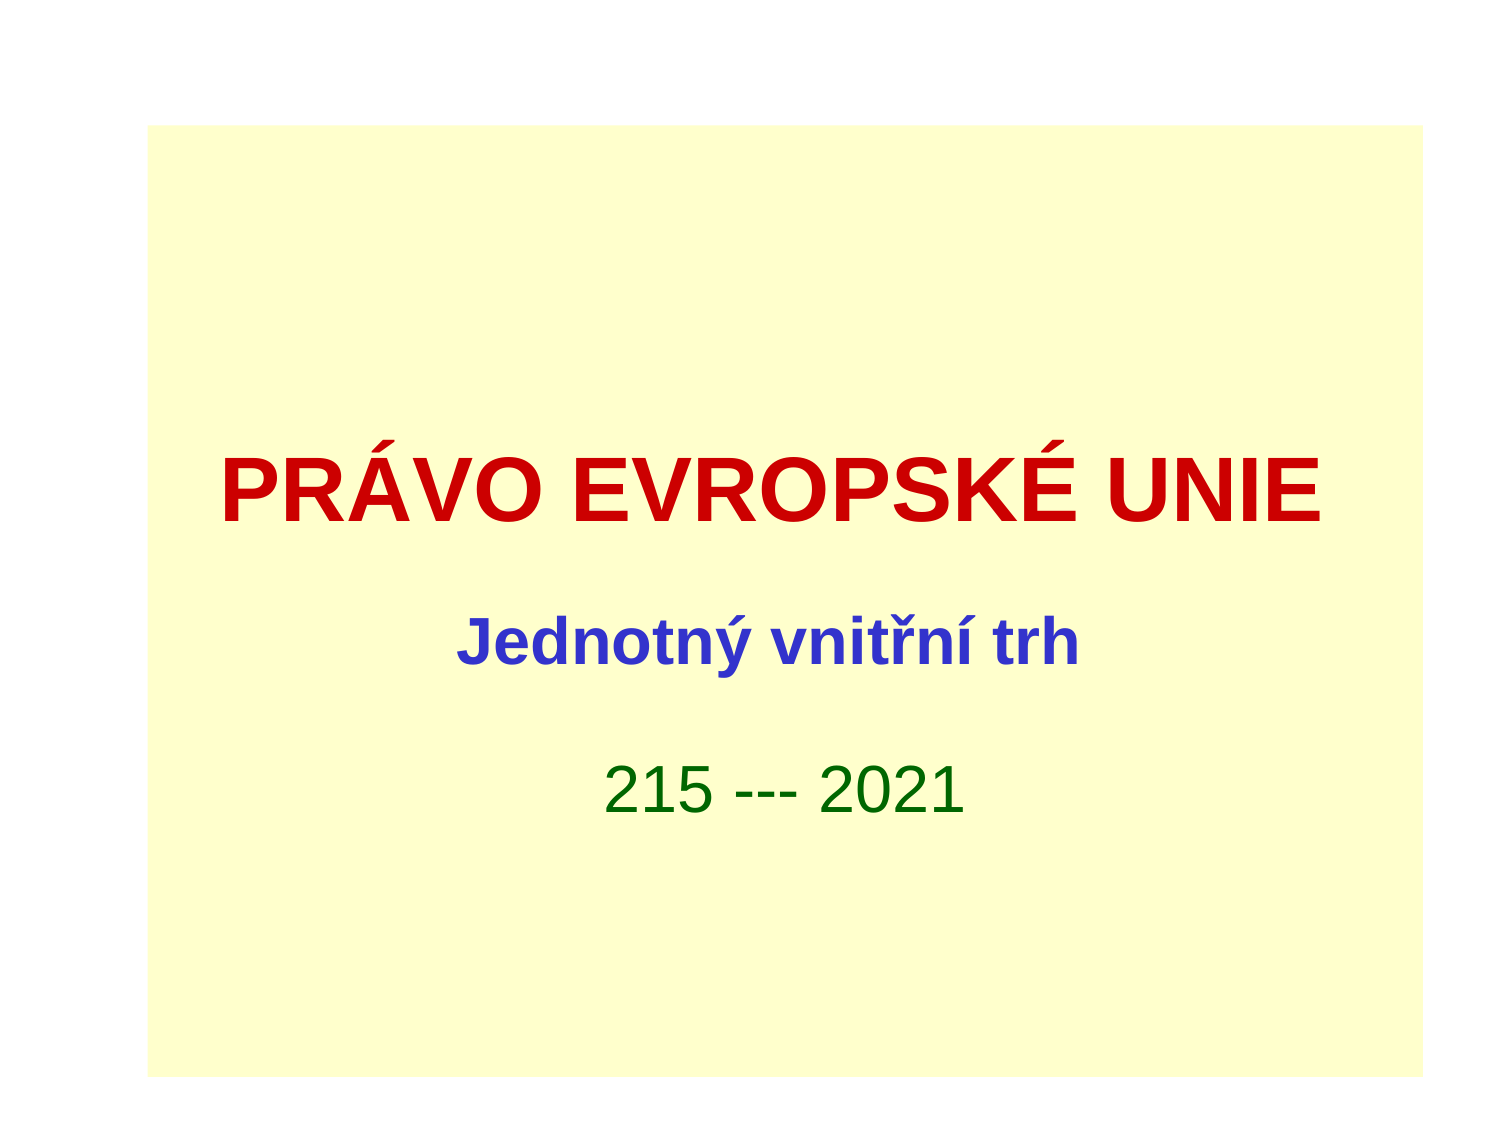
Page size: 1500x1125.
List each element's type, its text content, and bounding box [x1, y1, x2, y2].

title PRÁVO EVROPSKÉ UNIE Jednotný vnitřní trh 215 --- 2021 [147, 125, 1423, 1077]
